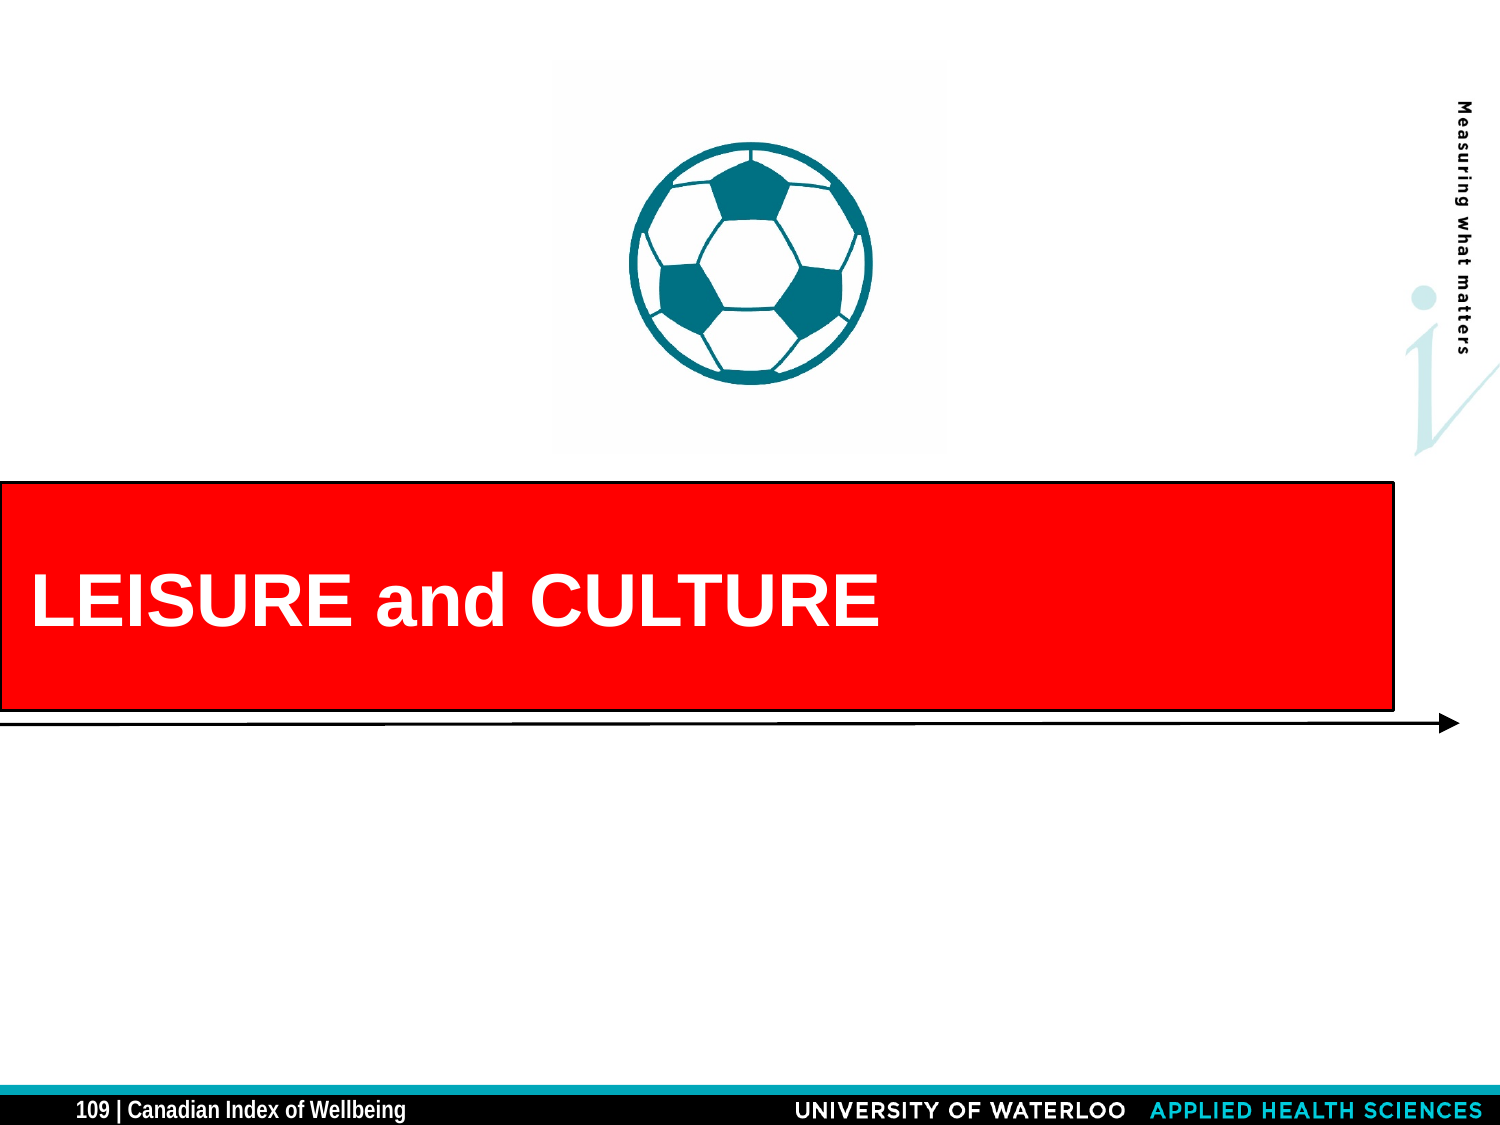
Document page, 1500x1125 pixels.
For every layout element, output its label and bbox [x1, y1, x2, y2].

text_box [0, 481, 1460, 725]
picture [1402, 92, 1500, 478]
picture [552, 60, 947, 454]
picture [0, 1095, 1500, 1125]
